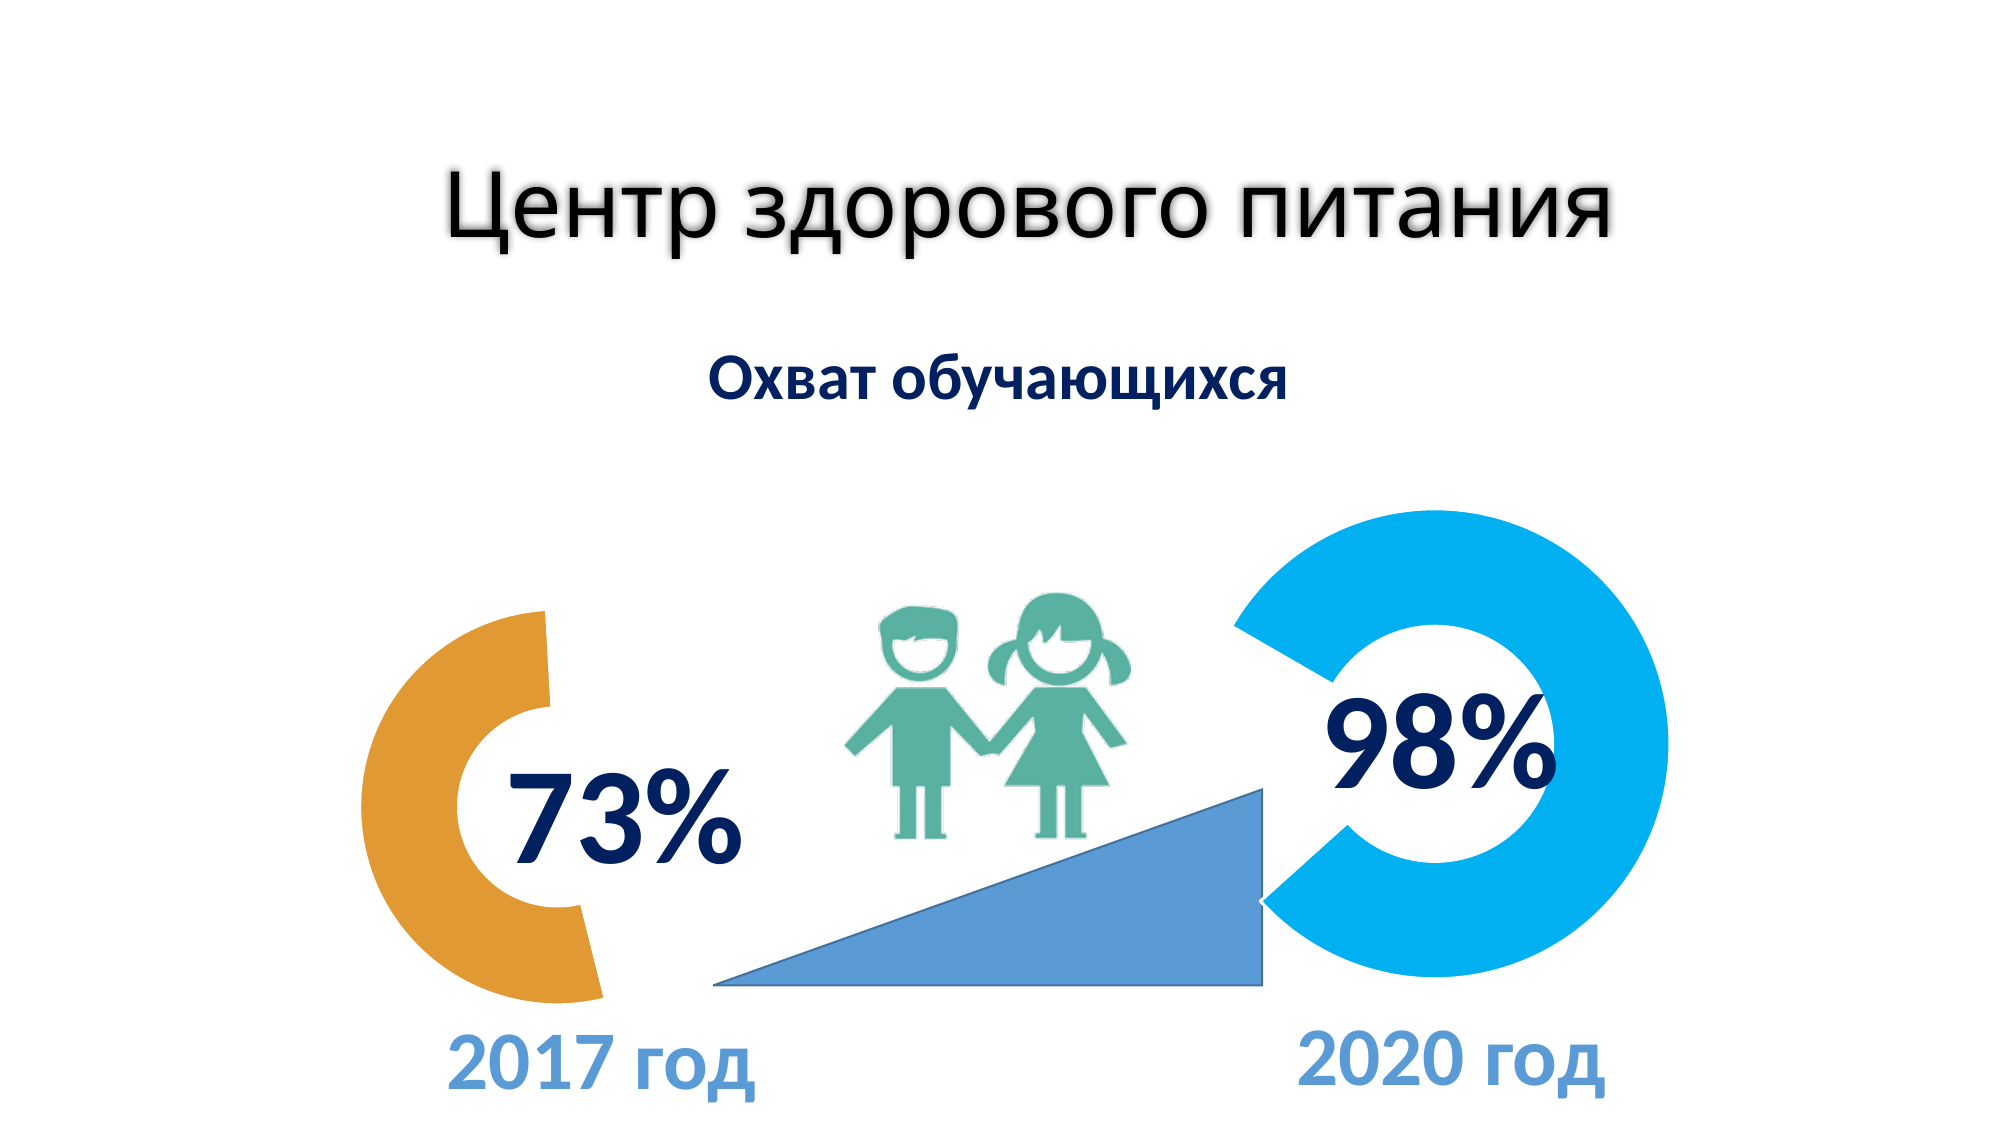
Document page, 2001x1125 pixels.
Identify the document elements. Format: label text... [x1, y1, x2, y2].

text_box [837, 863, 1051, 987]
text_box Охват обучающихся [395, 325, 1618, 421]
picture [844, 572, 1131, 860]
text_box 2017 год [431, 1014, 772, 1114]
title Центр здорового питания [412, 83, 1647, 263]
chart [1051, 485, 1790, 1005]
chart [279, 600, 837, 1014]
text_box 2020 год [1281, 1005, 1622, 1110]
